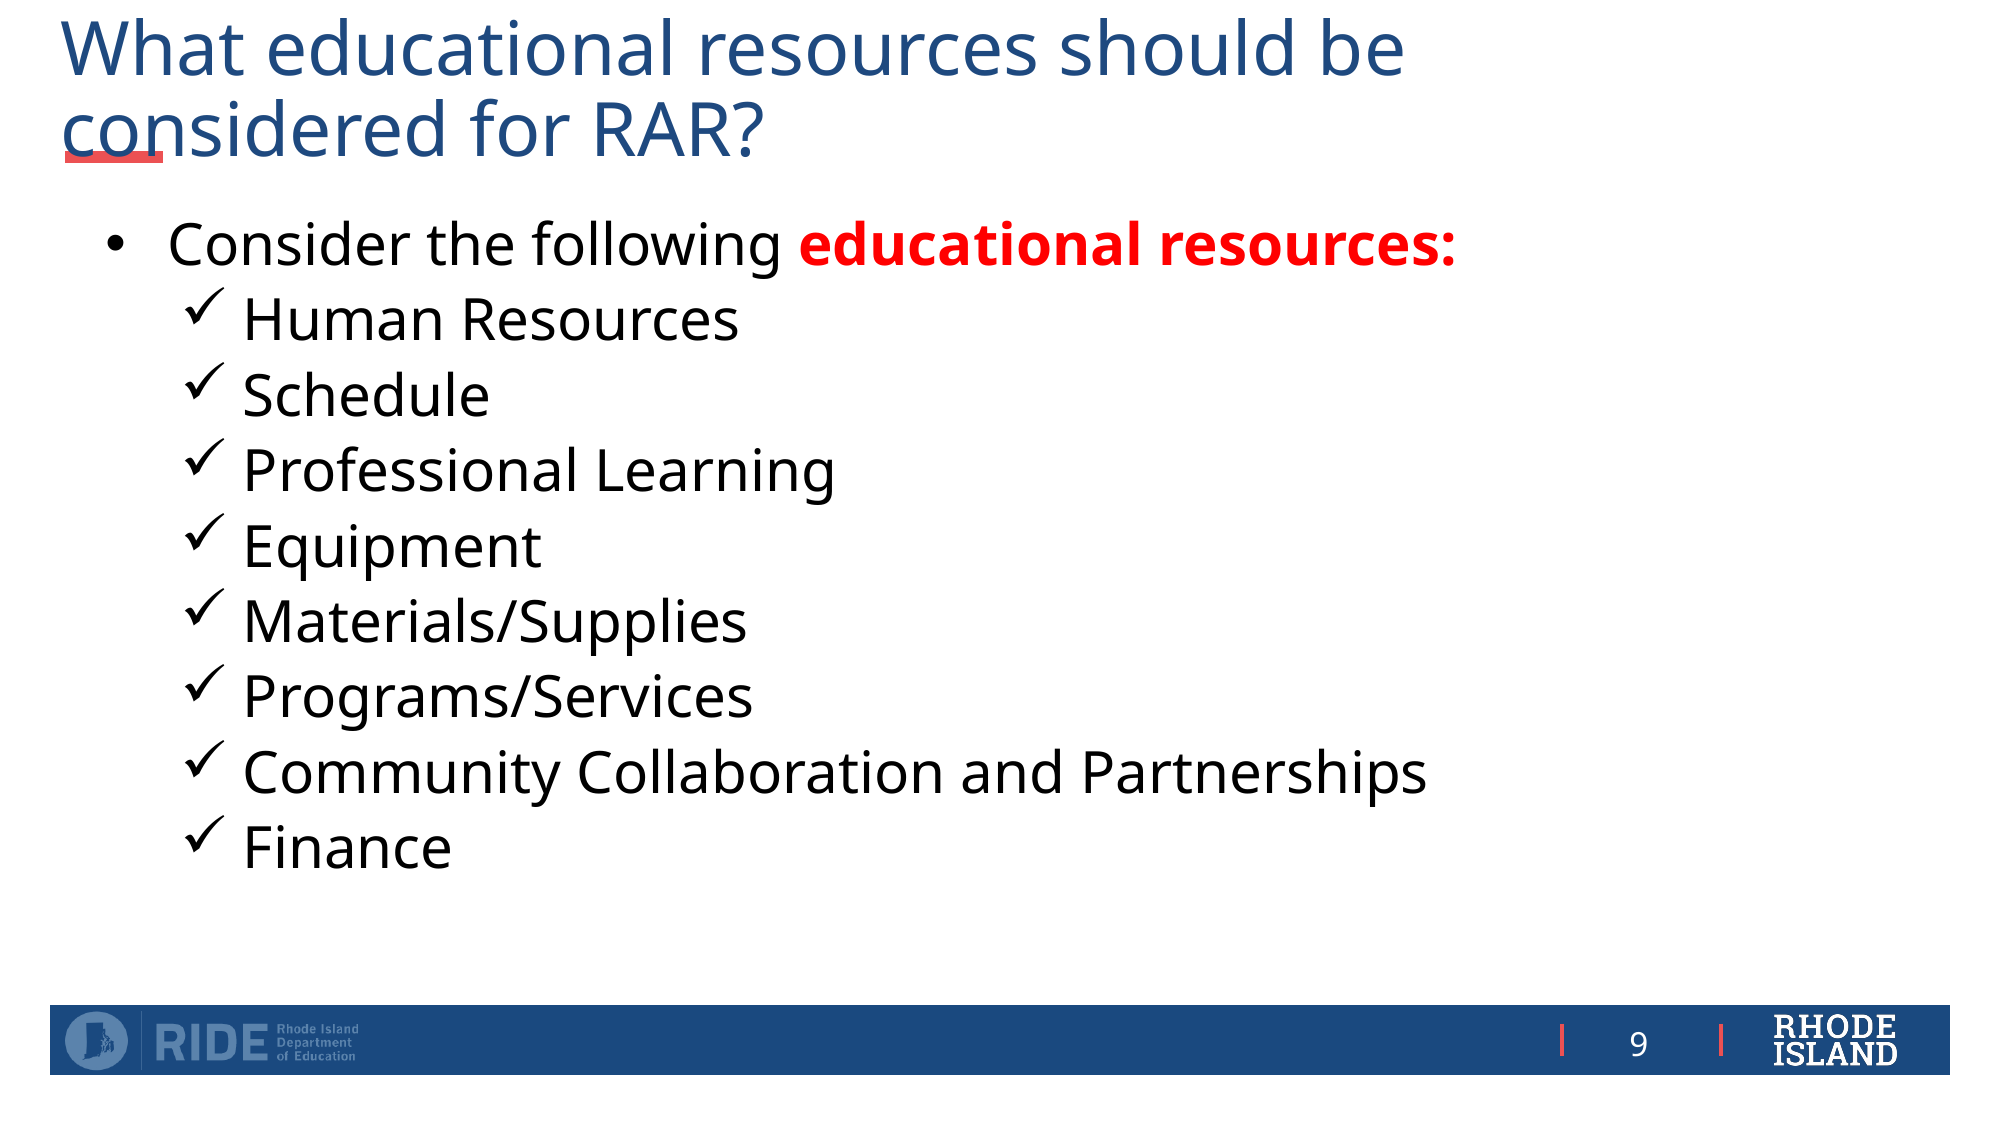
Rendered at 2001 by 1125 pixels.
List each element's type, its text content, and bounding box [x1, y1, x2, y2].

list Consider the following educational resources: Human Resources Schedule Professional Learning Equipment Materials/Supplies Programs/Services Community Collaboration and Partnerships Finance [72, 114, 1908, 940]
title What educational resources should be considered for RAR? [40, 0, 1766, 201]
picture [1774, 1014, 1897, 1066]
slide_number 9 [1412, 1013, 1669, 1074]
